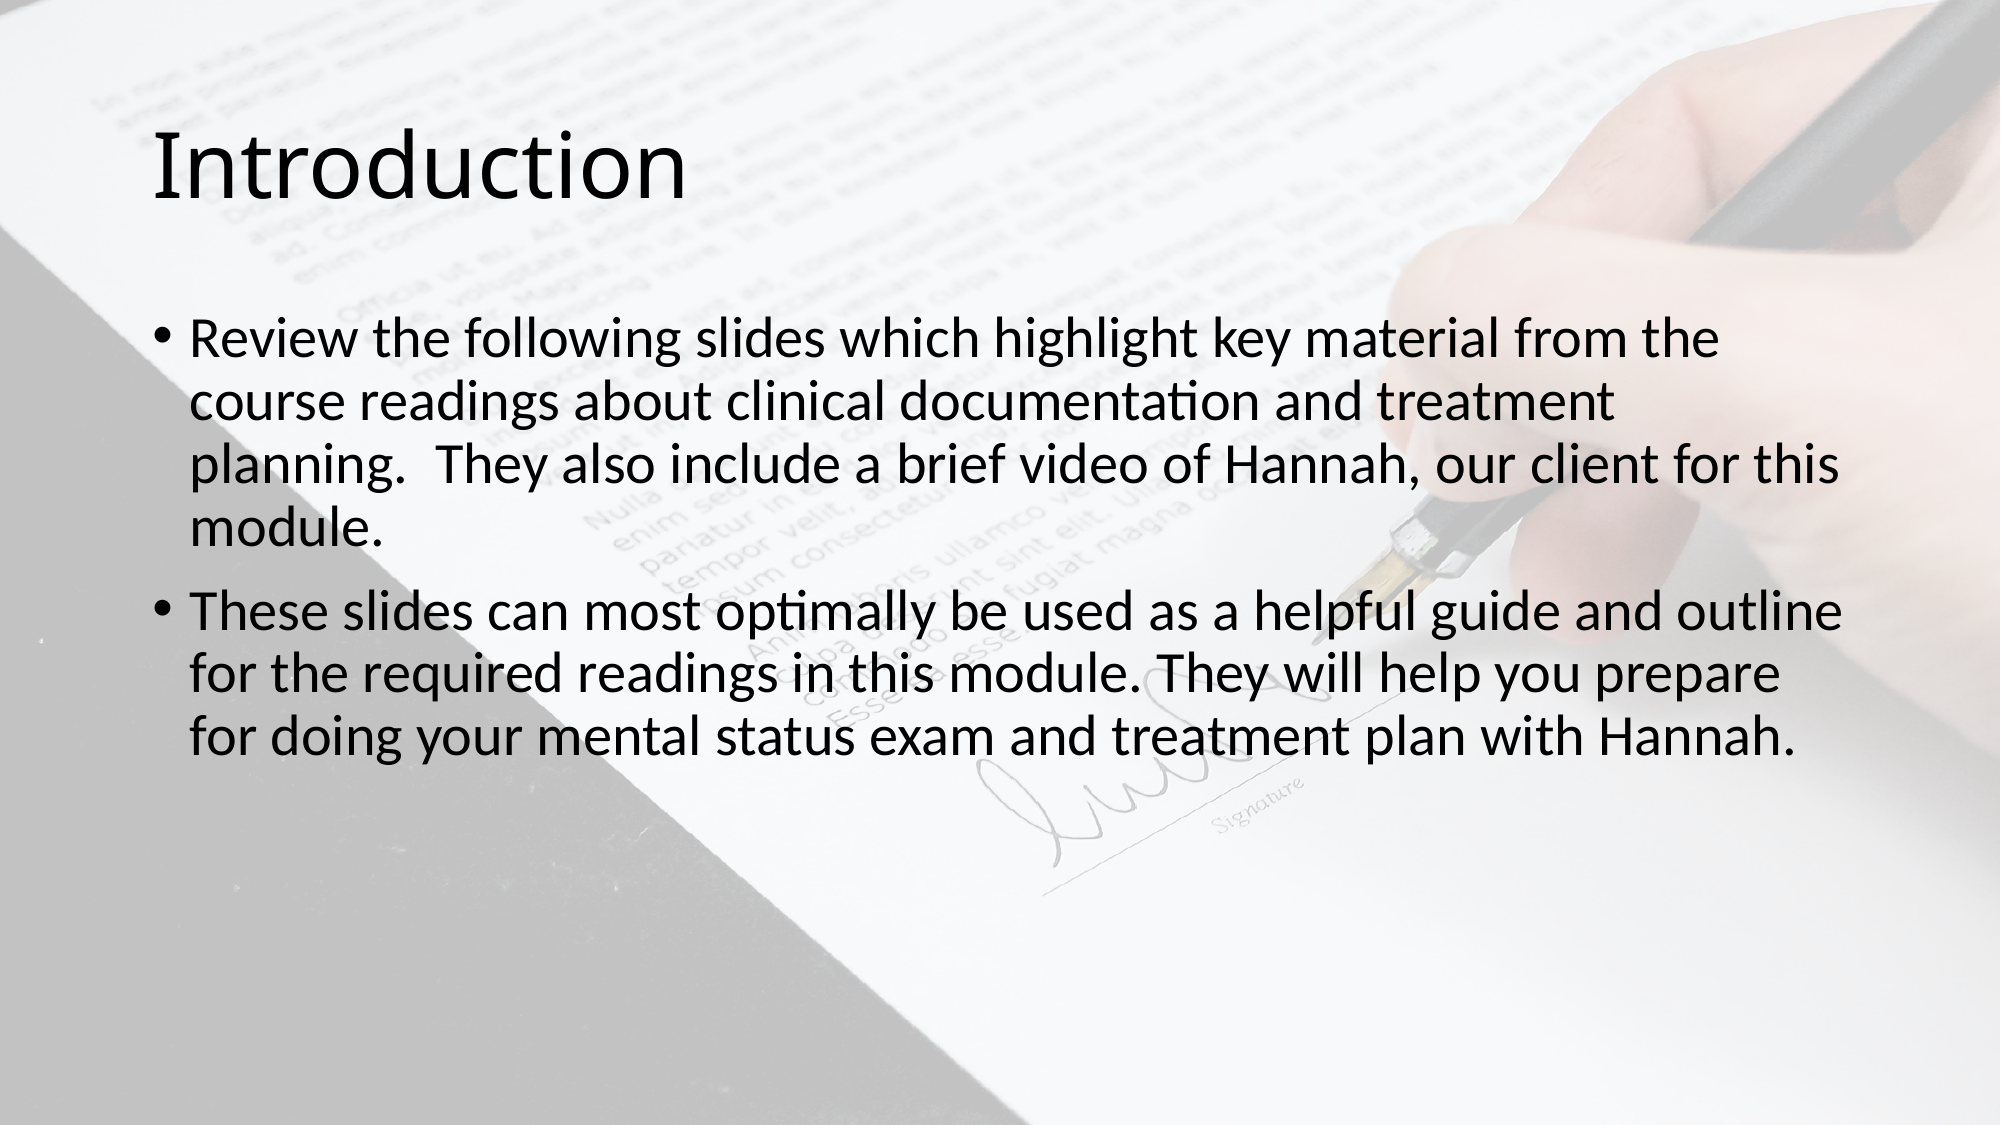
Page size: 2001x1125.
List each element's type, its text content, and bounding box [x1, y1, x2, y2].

title Introduction [137, 59, 1863, 278]
list Review the following slides which highlight key material from the course readings about clinical documentation and treatment planning. They also include a brief video of Hannah, our client for this module. These slides can most optimally be used as a helpful guide and outline for the required readings in this module. They will help you prepare for doing your mental status exam and treatment plan with Hannah. [137, 299, 1863, 1014]
